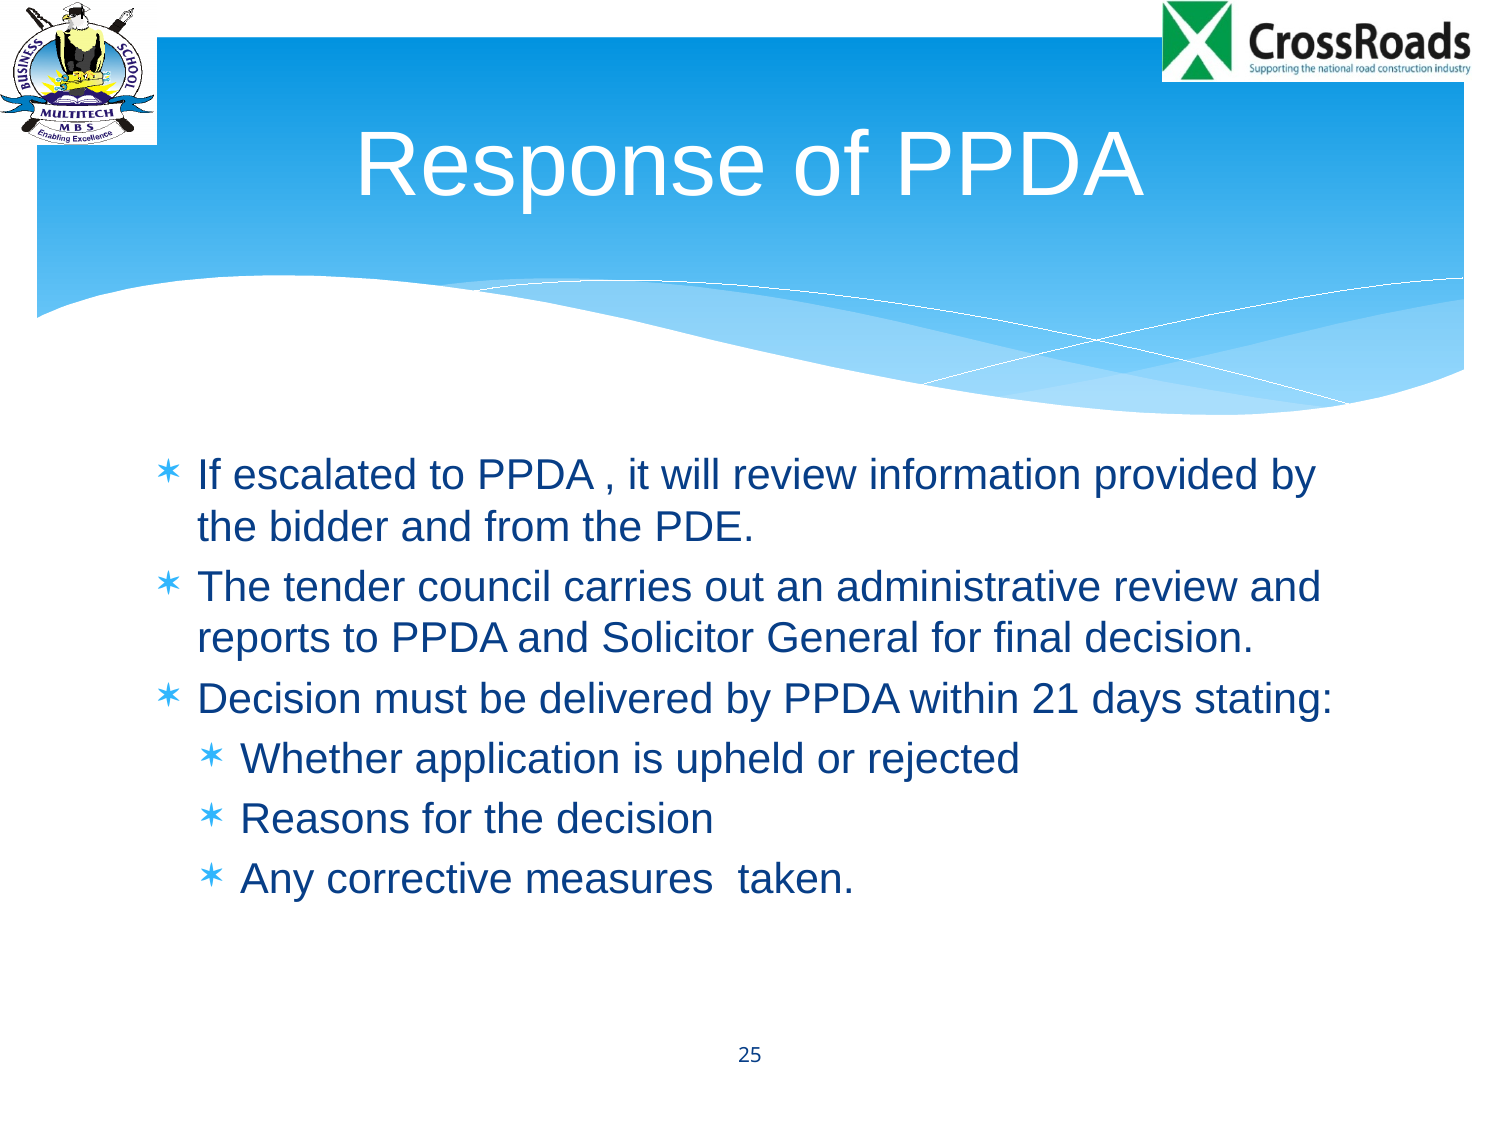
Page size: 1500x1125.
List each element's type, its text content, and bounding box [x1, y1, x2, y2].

list If escalated to PPDA , it will review information provided by the bidder and from the PDE. The tender council carries out an administrative review and reports to PPDA and Solicitor General for final decision. Decision must be delivered by PPDA within 21 days stating: Whether application is upheld or rejected Reasons for the decision Any corrective measures taken. [143, 438, 1359, 1005]
picture [1162, 0, 1472, 82]
title Response of PPDA [75, 55, 1425, 261]
slide_number 25 [654, 1025, 846, 1086]
